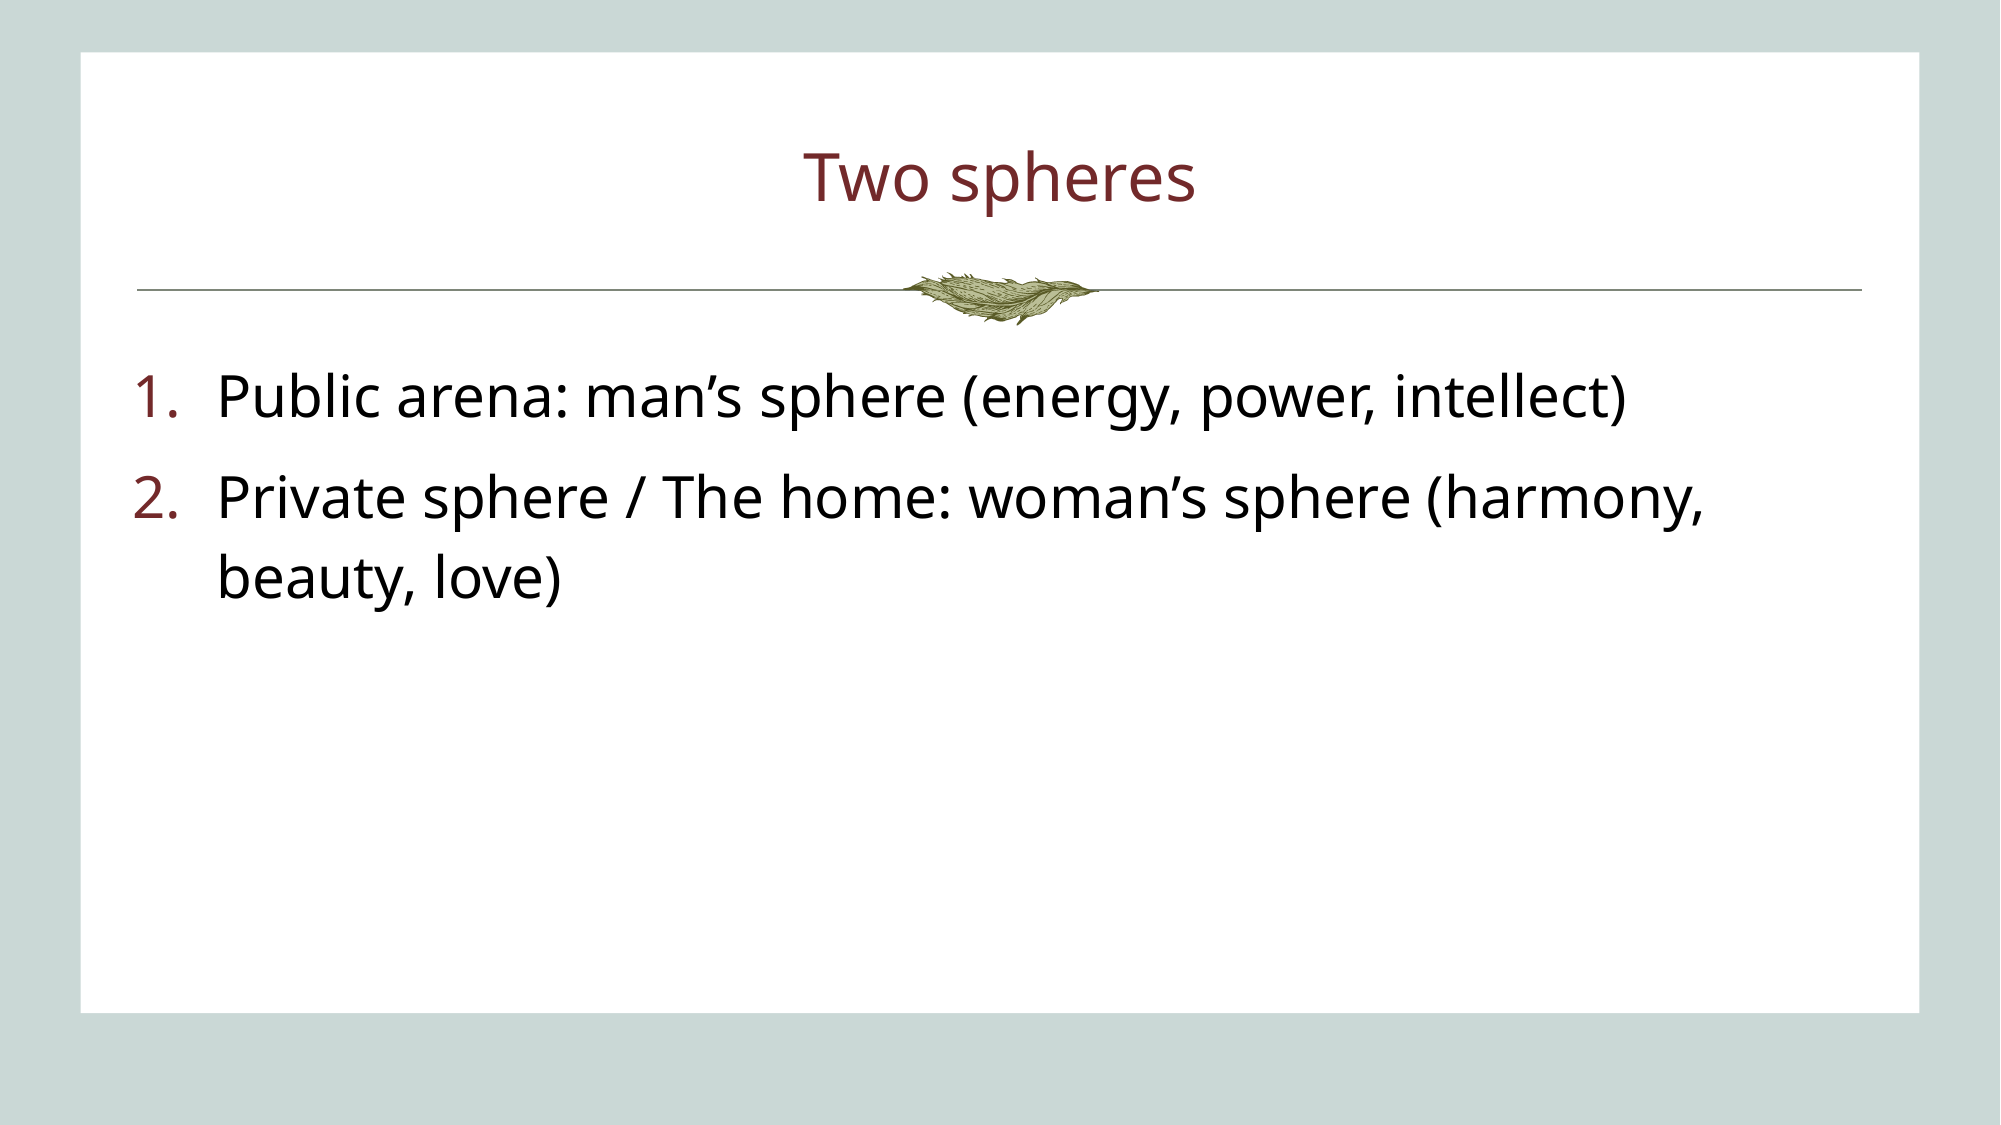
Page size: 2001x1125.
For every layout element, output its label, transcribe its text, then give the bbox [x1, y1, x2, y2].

list Public arena: man’s sphere (energy, power, intellect) Private sphere / The home: woman’s sphere (harmony, beauty, love) [117, 341, 1913, 1001]
title Two spheres [137, 59, 1863, 278]
picture [901, 278, 1100, 326]
